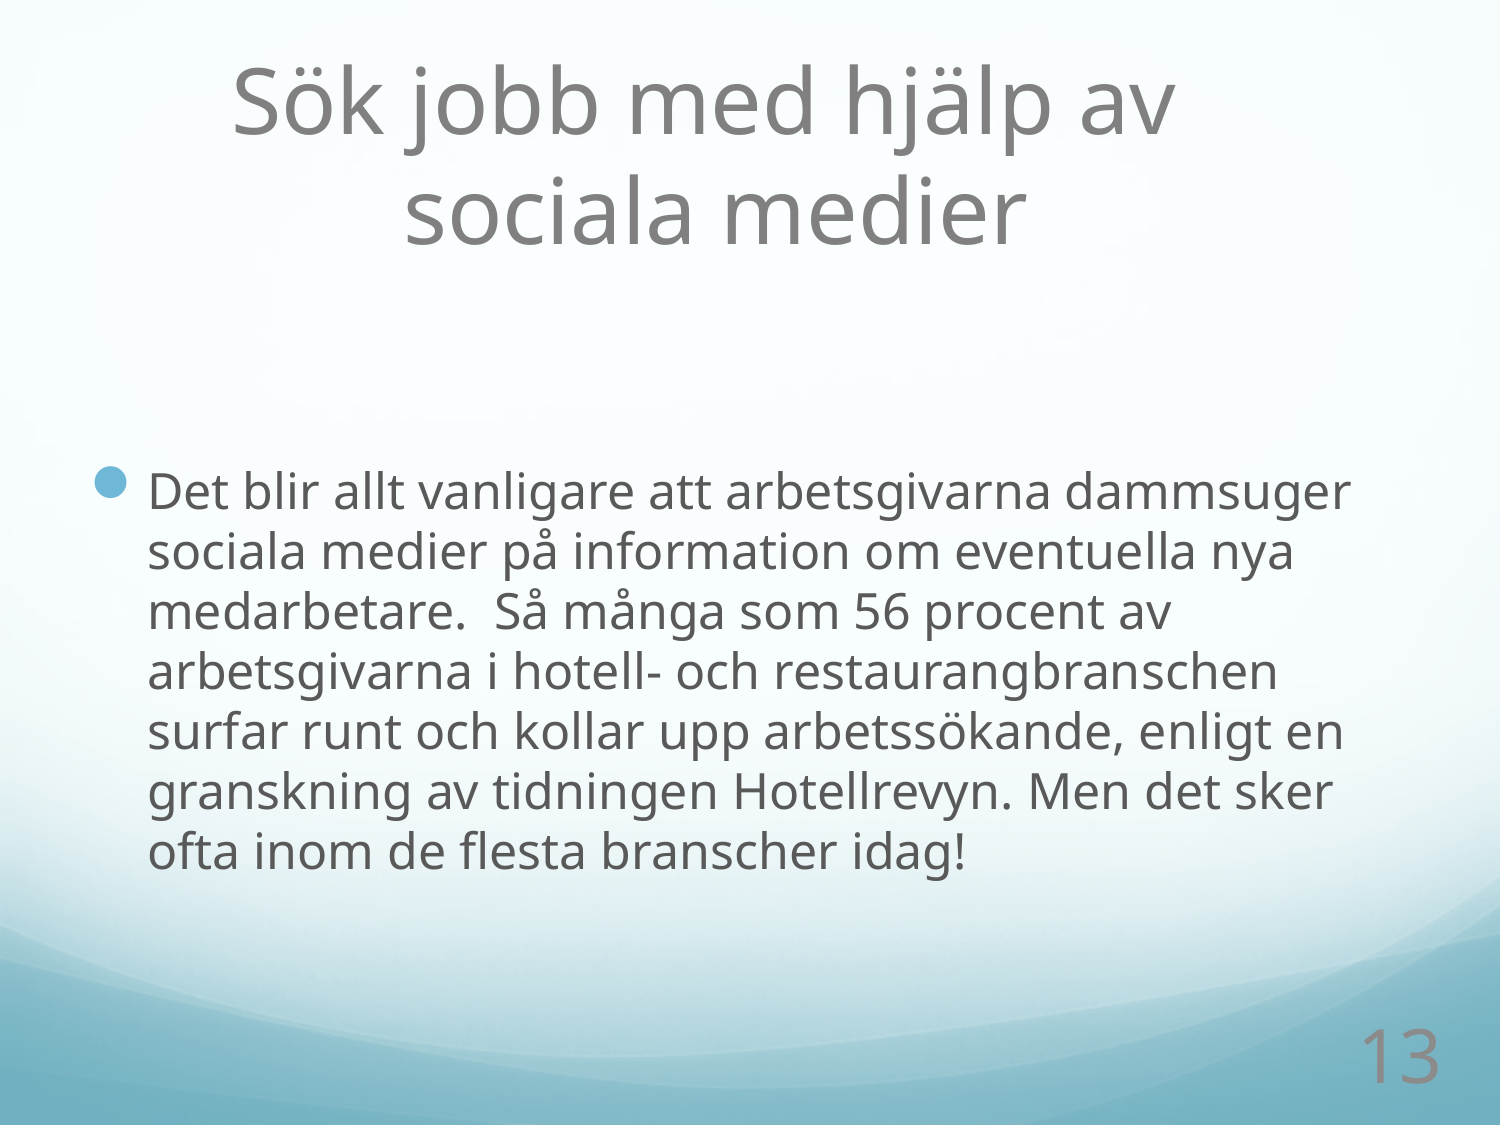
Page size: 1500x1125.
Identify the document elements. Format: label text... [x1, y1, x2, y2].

list Det blir allt vanligare att arbetsgivarna dammsuger sociala medier på information om eventuella nya medarbetare. Så många som 56 procent av arbetsgivarna i hotell- och restaurangbranschen surfar runt och kollar upp arbetssökande, enligt en granskning av tidningen Hotellrevyn. Men det sker ofta inom de flesta branscher idag! [75, 349, 1425, 787]
text_box Sök jobb med hjälp av sociala medier [41, 125, 1392, 291]
slide_number 13 [1295, 1029, 1459, 1090]
